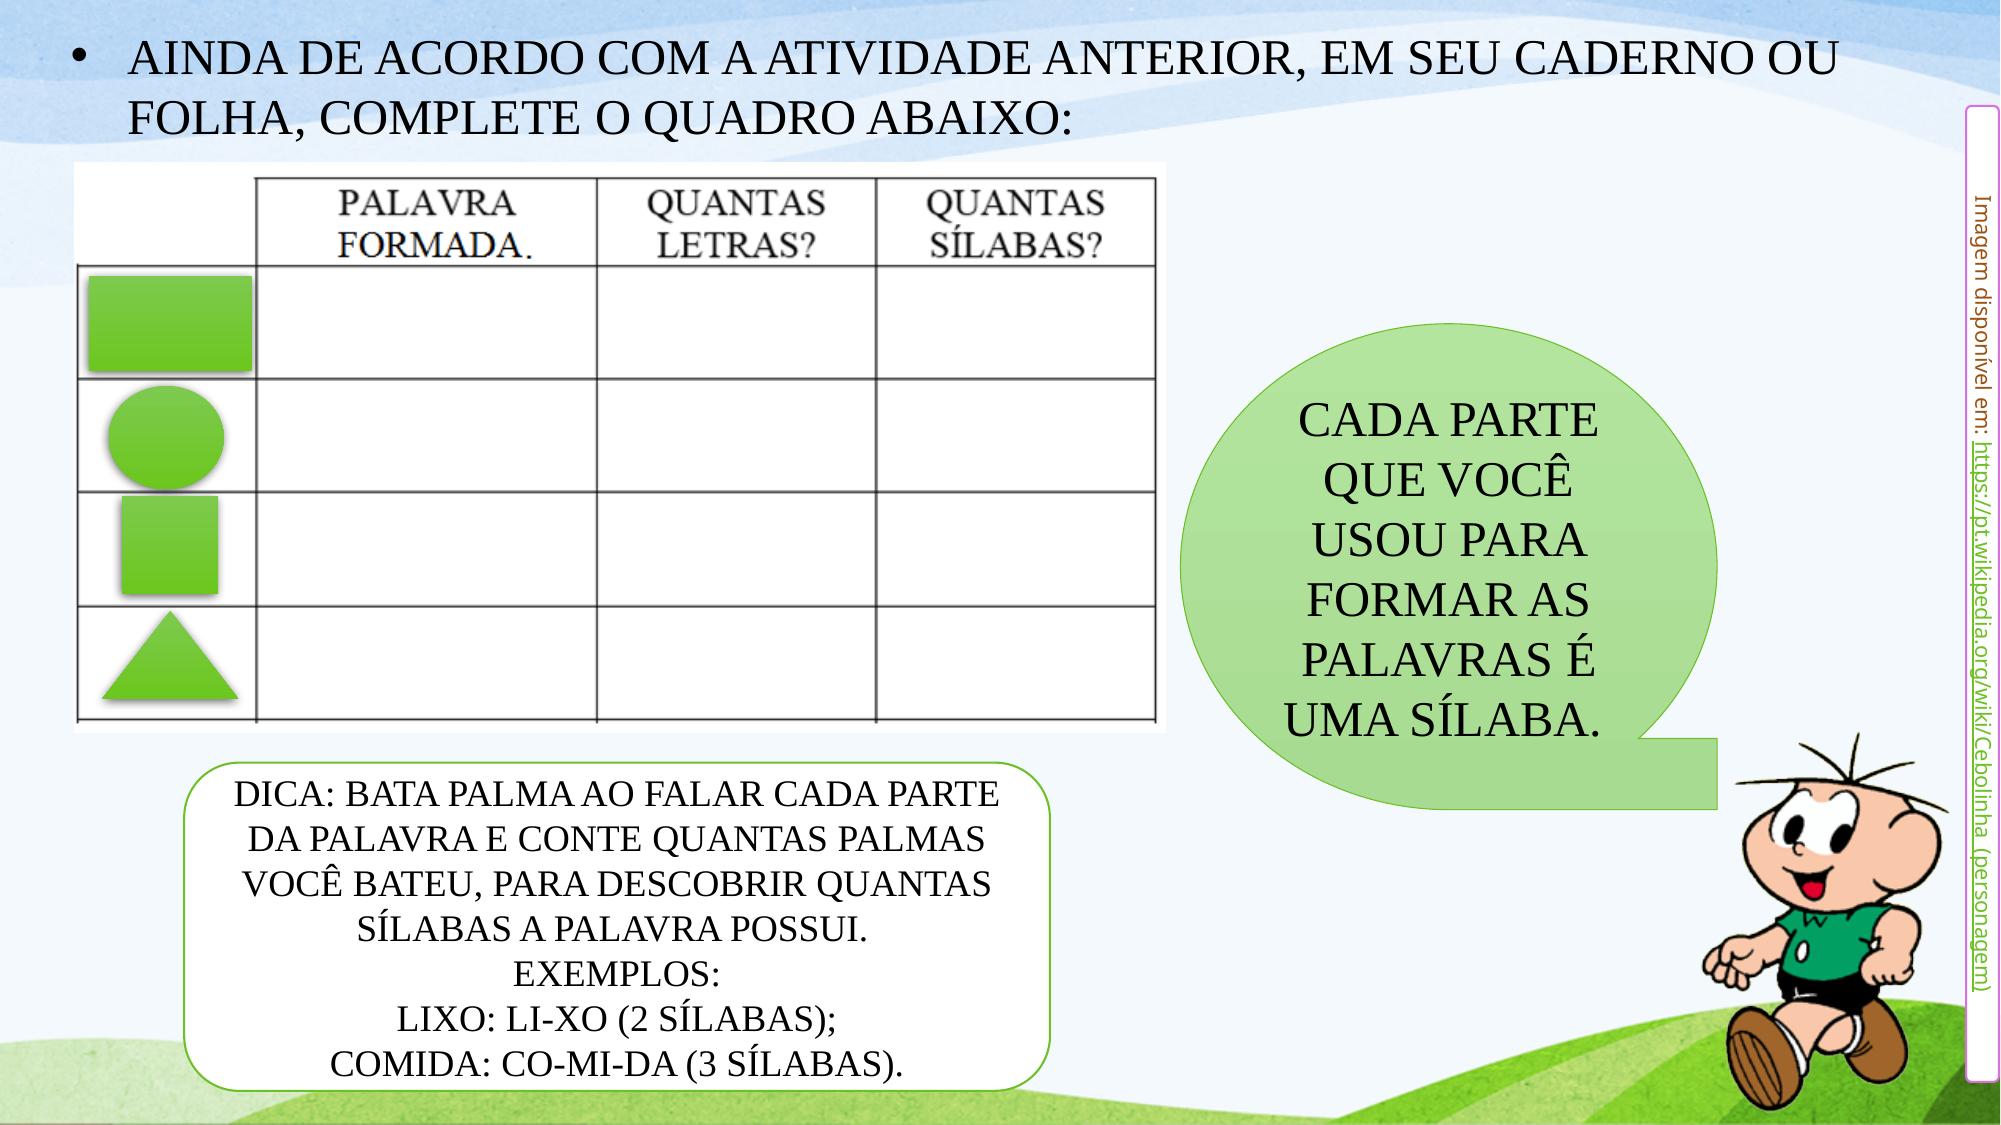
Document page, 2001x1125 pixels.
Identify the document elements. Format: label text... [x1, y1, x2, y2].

text_box CADA PARTE QUE VOCÊ USOU PARA FORMAR AS PALAVRAS É UMA SÍLABA. [1179, 323, 1718, 811]
text_box DICA: BATA PALMA AO FALAR CADA PARTE DA PALAVRA E CONTE QUANTAS PALMAS VOCÊ BATEU, PARA DESCOBRIR QUANTAS SÍLABAS A PALAVRA POSSUI. EXEMPLOS: LIXO: LI-XO (2 SÍLABAS); COMIDA: CO-MI-DA (3 SÍLABAS). [183, 761, 1051, 1092]
list AINDA DE ACORDO COM A ATIVIDADE ANTERIOR, EM SEU CADERNO OU FOLHA, COMPLETE O QUADRO ABAIXO: [55, 16, 1925, 597]
footer Imagem disponível em: https://pt.wikipedia.org/wiki/Cebolinha_(personagem) [1965, 104, 2000, 1083]
picture [0, 0, 2001, 1125]
